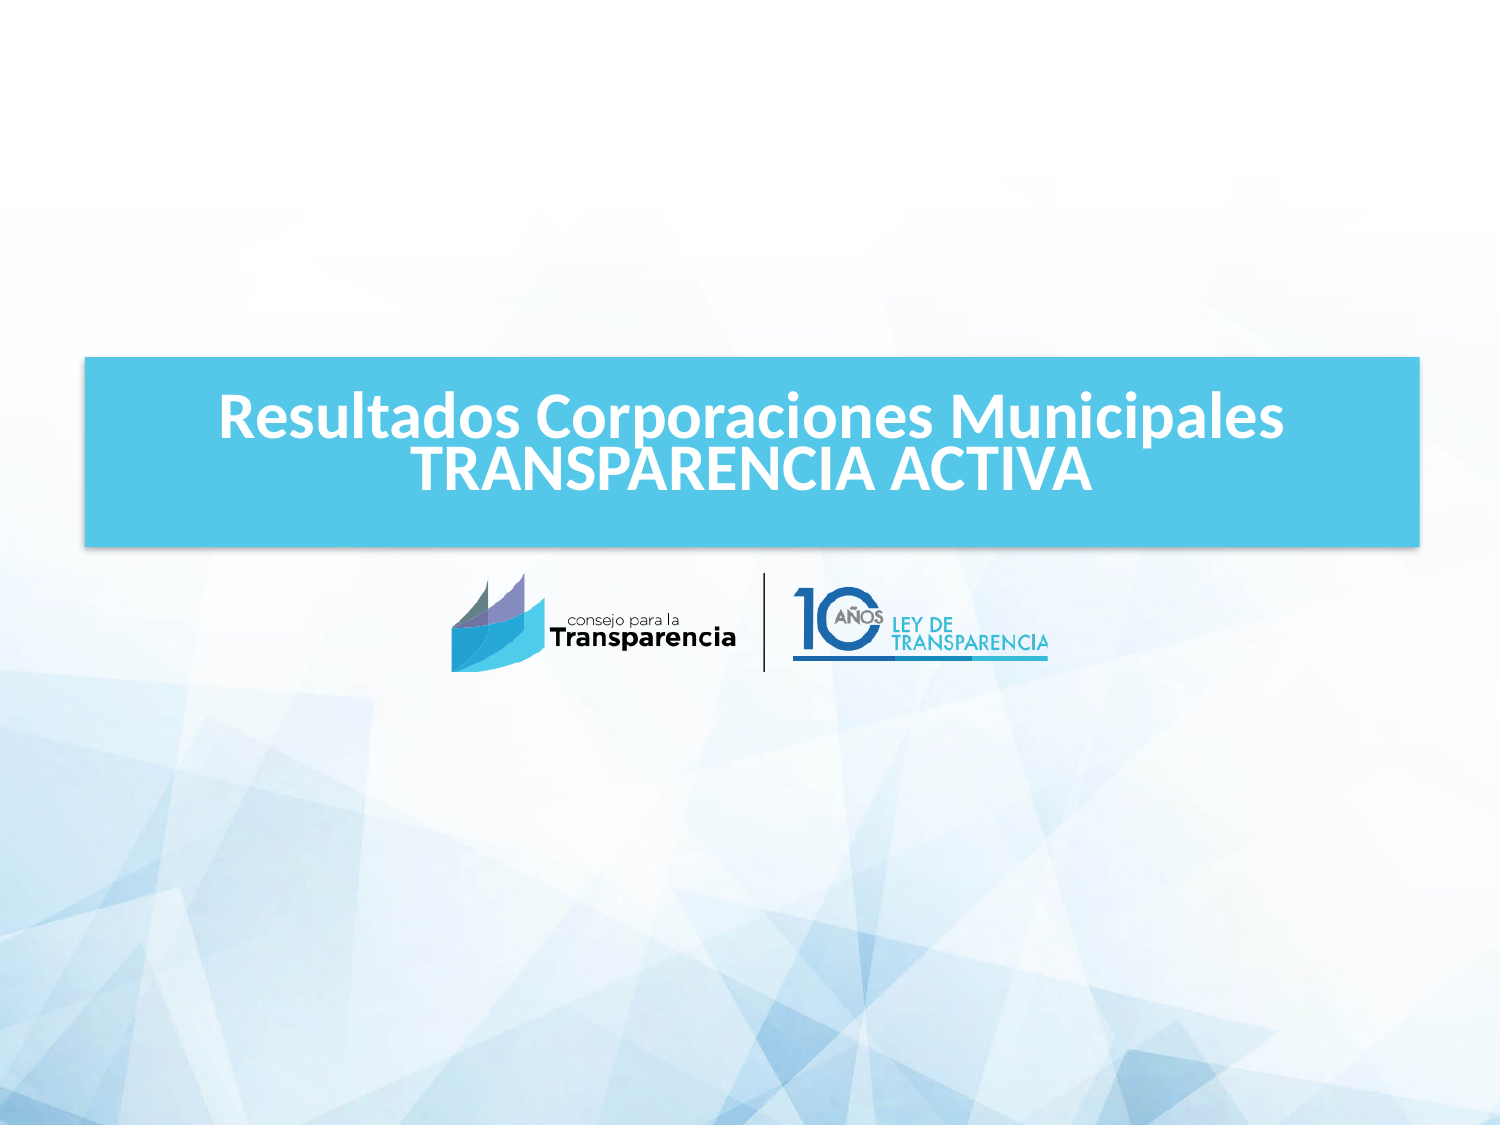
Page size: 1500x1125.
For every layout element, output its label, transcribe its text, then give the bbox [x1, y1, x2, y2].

picture [0, 0, 1500, 1125]
title Resultados Corporaciones Municipales TRANSPARENCIA ACTIVA [84, 356, 1421, 548]
